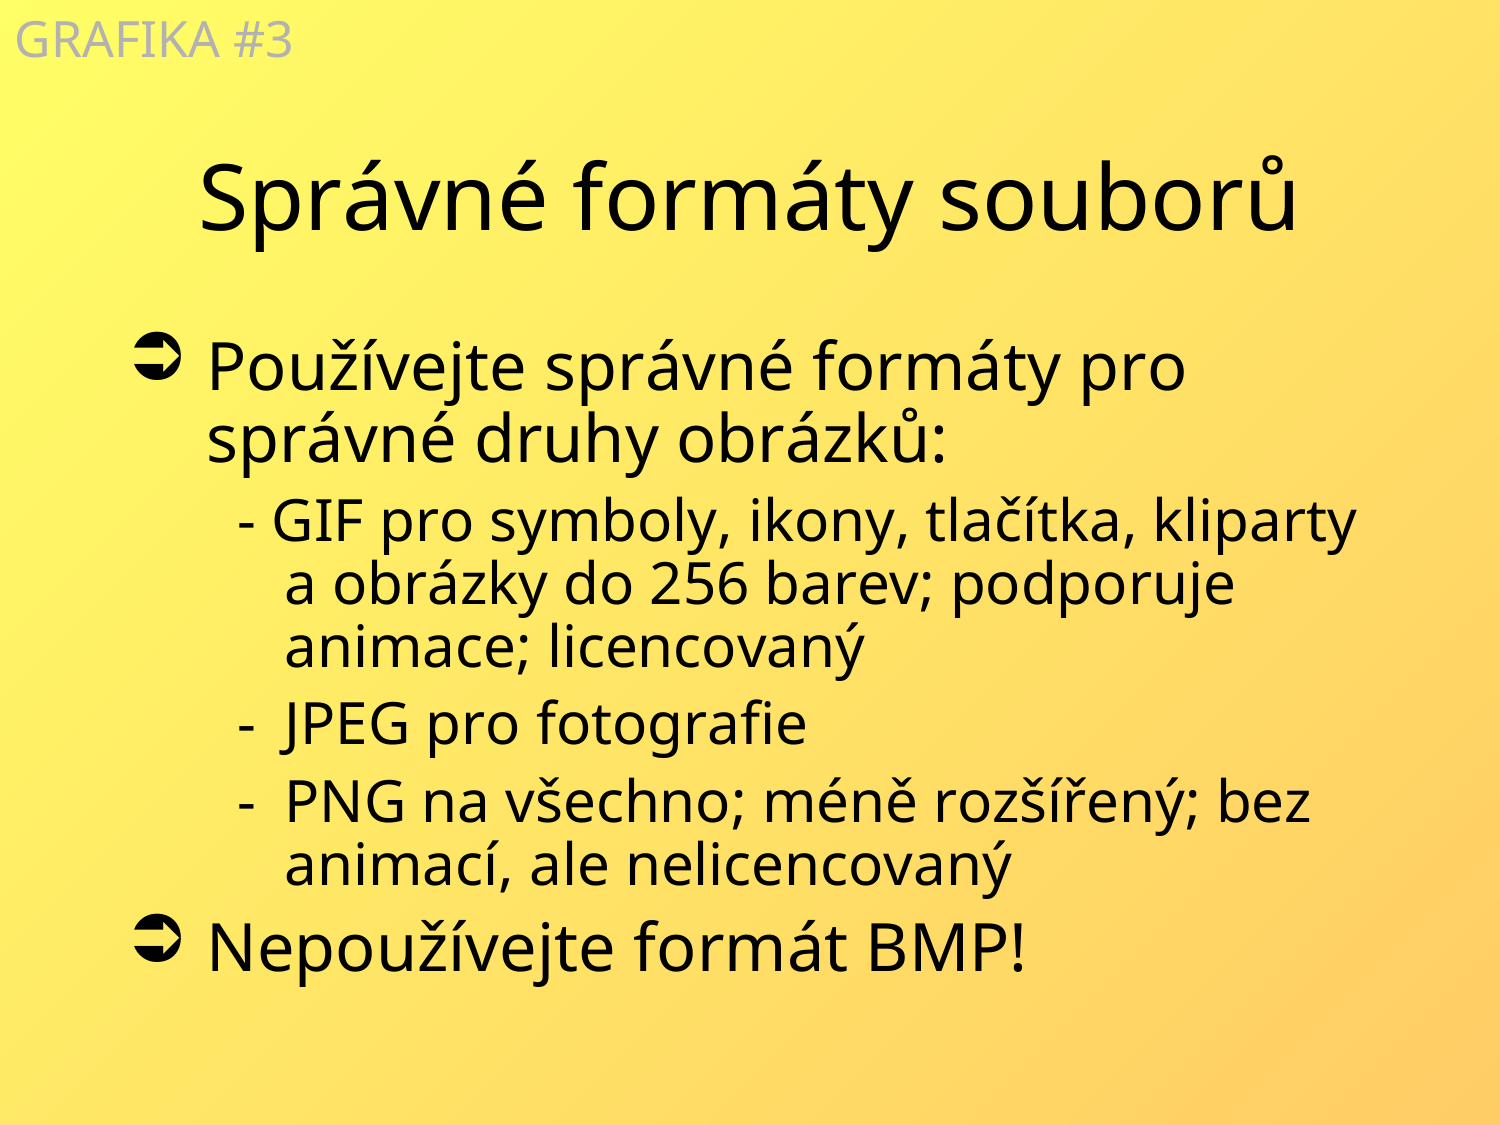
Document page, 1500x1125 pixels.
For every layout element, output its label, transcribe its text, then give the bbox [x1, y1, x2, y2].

text_box GRAFIKA #3 [0, 0, 350, 76]
title Správné formáty souborů [112, 99, 1388, 288]
list Používejte správné formáty pro správné druhy obrázků: - GIF pro symboly, ikony, tlačítka, kliparty a obrázky do 256 barev; podporuje animace; licencovaný JPEG pro fotografie PNG na všechno; méně rozšířený; bez animací, ale nelicencovaný Nepoužívejte formát BMP! [112, 324, 1388, 1000]
